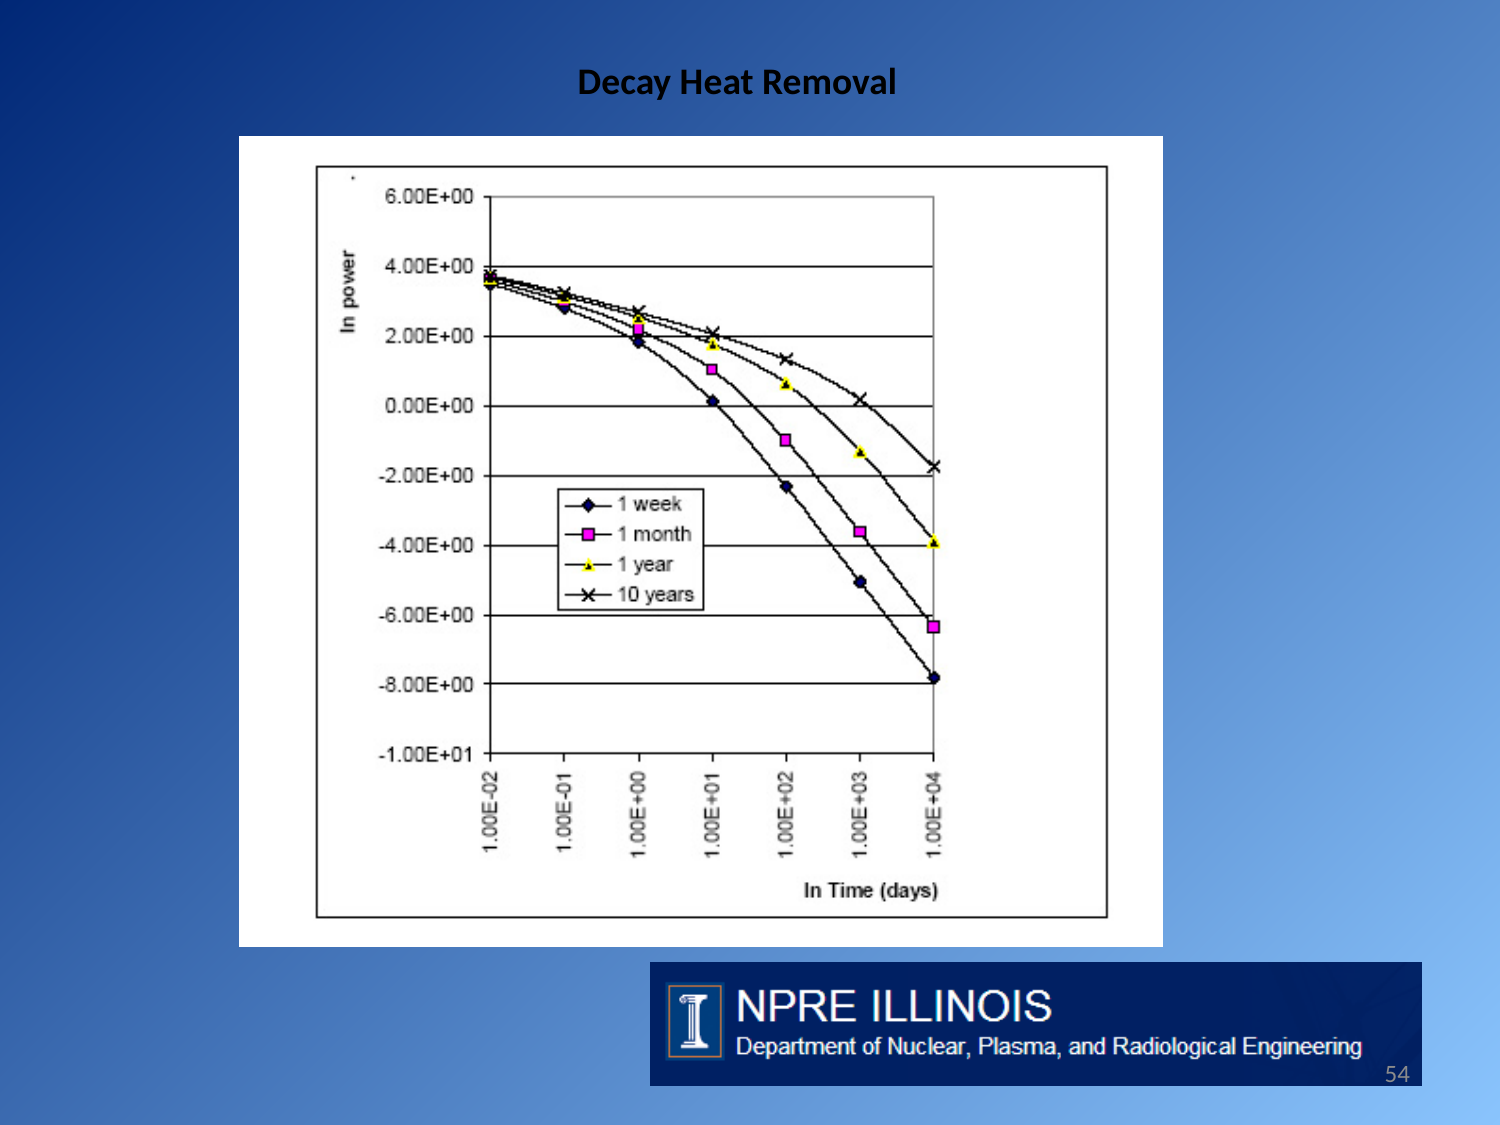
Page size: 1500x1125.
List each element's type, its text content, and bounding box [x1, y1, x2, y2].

picture [650, 962, 1422, 1086]
slide_number 54 [1074, 1042, 1425, 1103]
picture [239, 136, 1163, 947]
text_box Decay Heat Removal [425, 49, 1050, 110]
